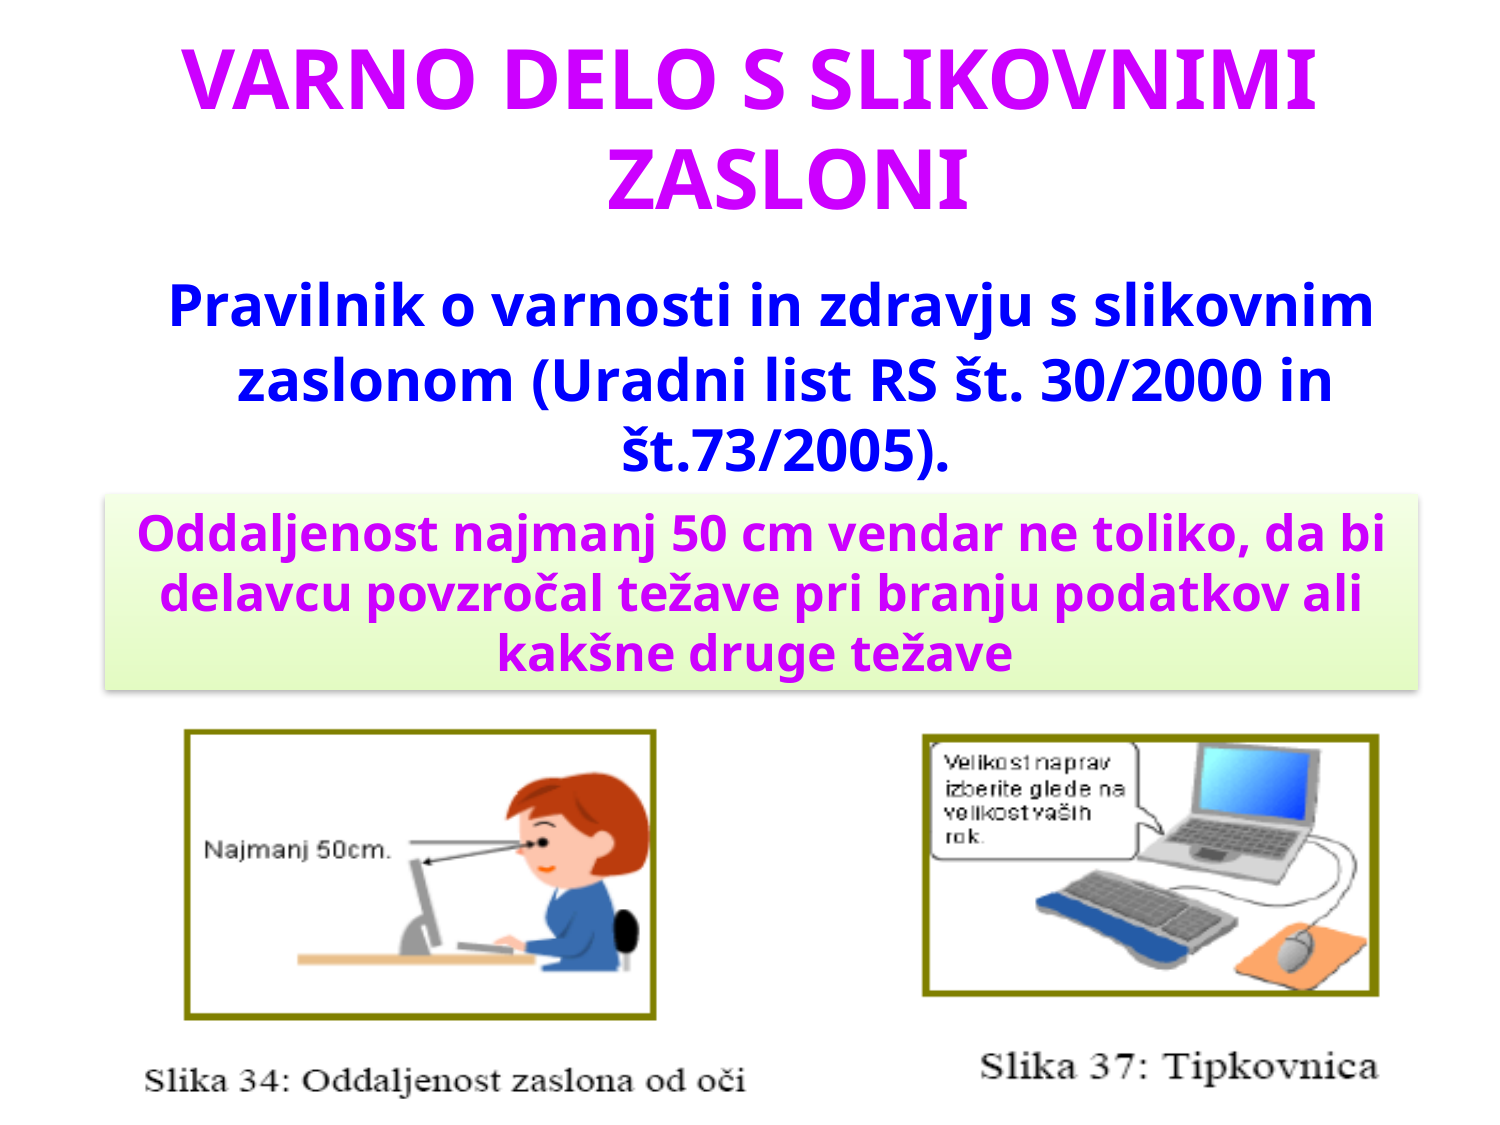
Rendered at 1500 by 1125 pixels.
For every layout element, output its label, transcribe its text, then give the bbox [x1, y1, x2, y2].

text_box Oddaljenost najmanj 50 cm vendar ne toliko, da bi delavcu povzročal težave pri branju podatkov ali kakšne druge težave [105, 494, 1419, 690]
picture [81, 715, 780, 1099]
list VARNO DELO S SLIKOVNIMI ZASLONI Pravilnik o varnosti in zdravju s slikovnim zaslonom (Uradni list RS št. 30/2000 in št.73/2005). [17, 19, 1483, 1094]
picture [796, 703, 1459, 1094]
